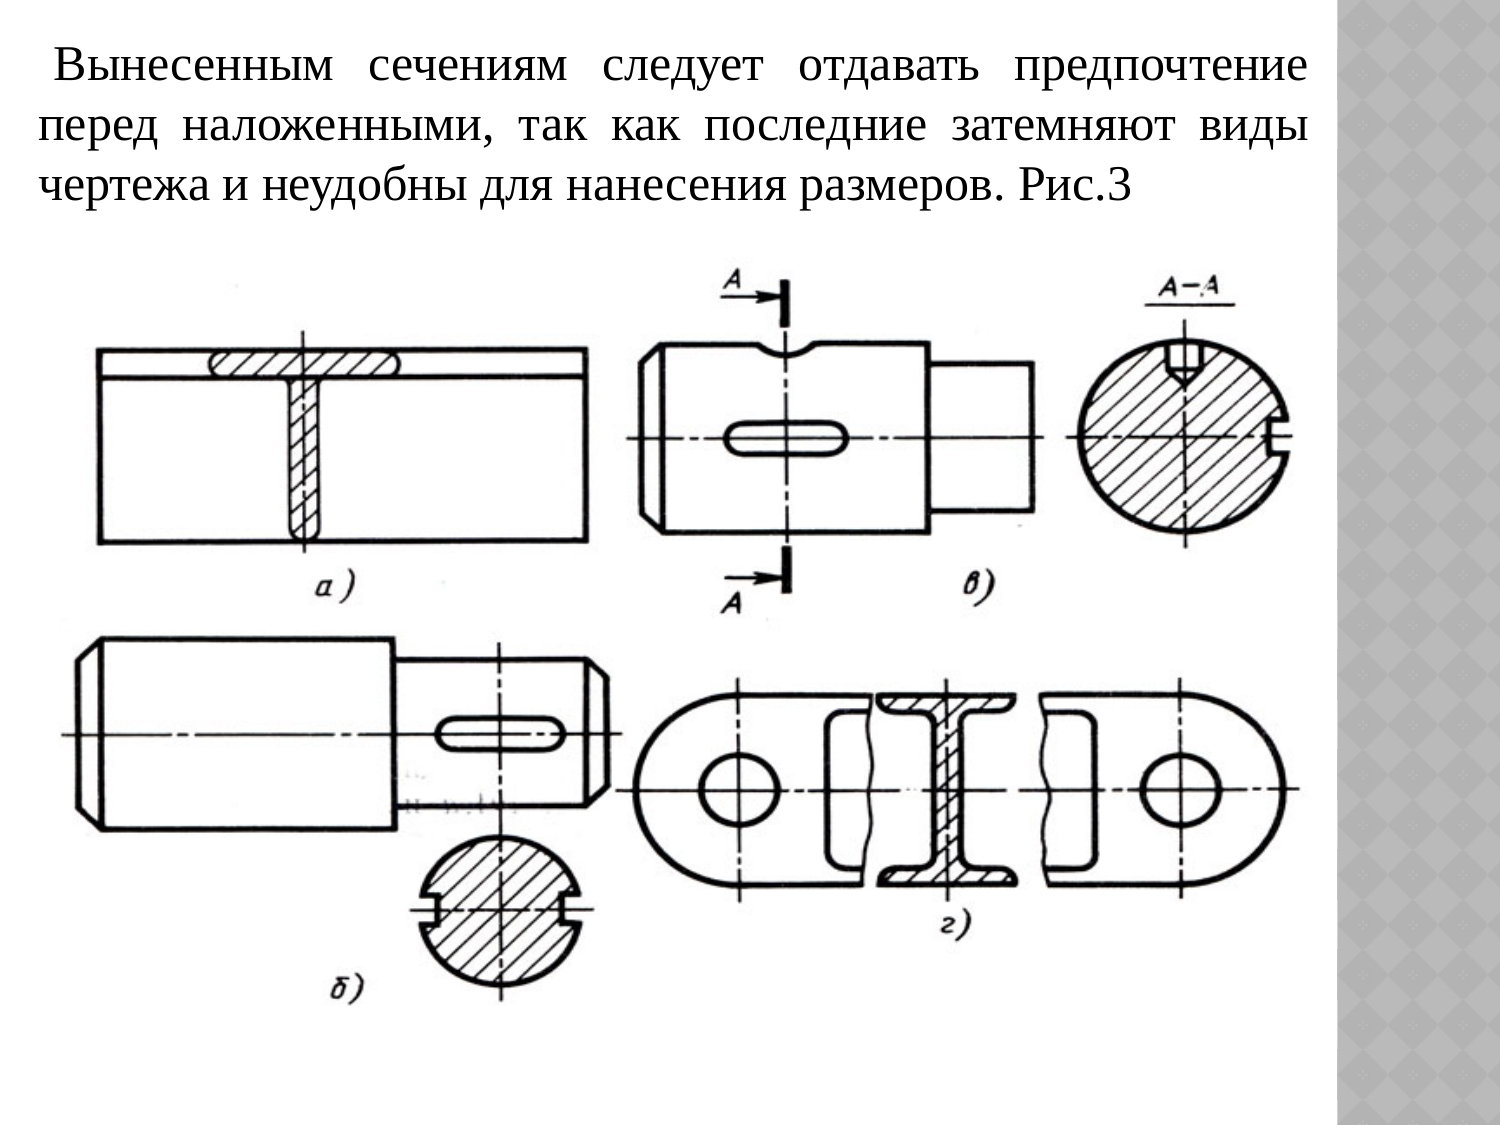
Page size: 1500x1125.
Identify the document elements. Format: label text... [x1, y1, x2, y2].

picture [58, 257, 1317, 1020]
text_box Вынесенным сечениям следует отдавать предпочтение перед наложенными, так как последние затемняют виды чертежа и неудобны для нанесения размеров. Рис.3 [23, 23, 1325, 219]
